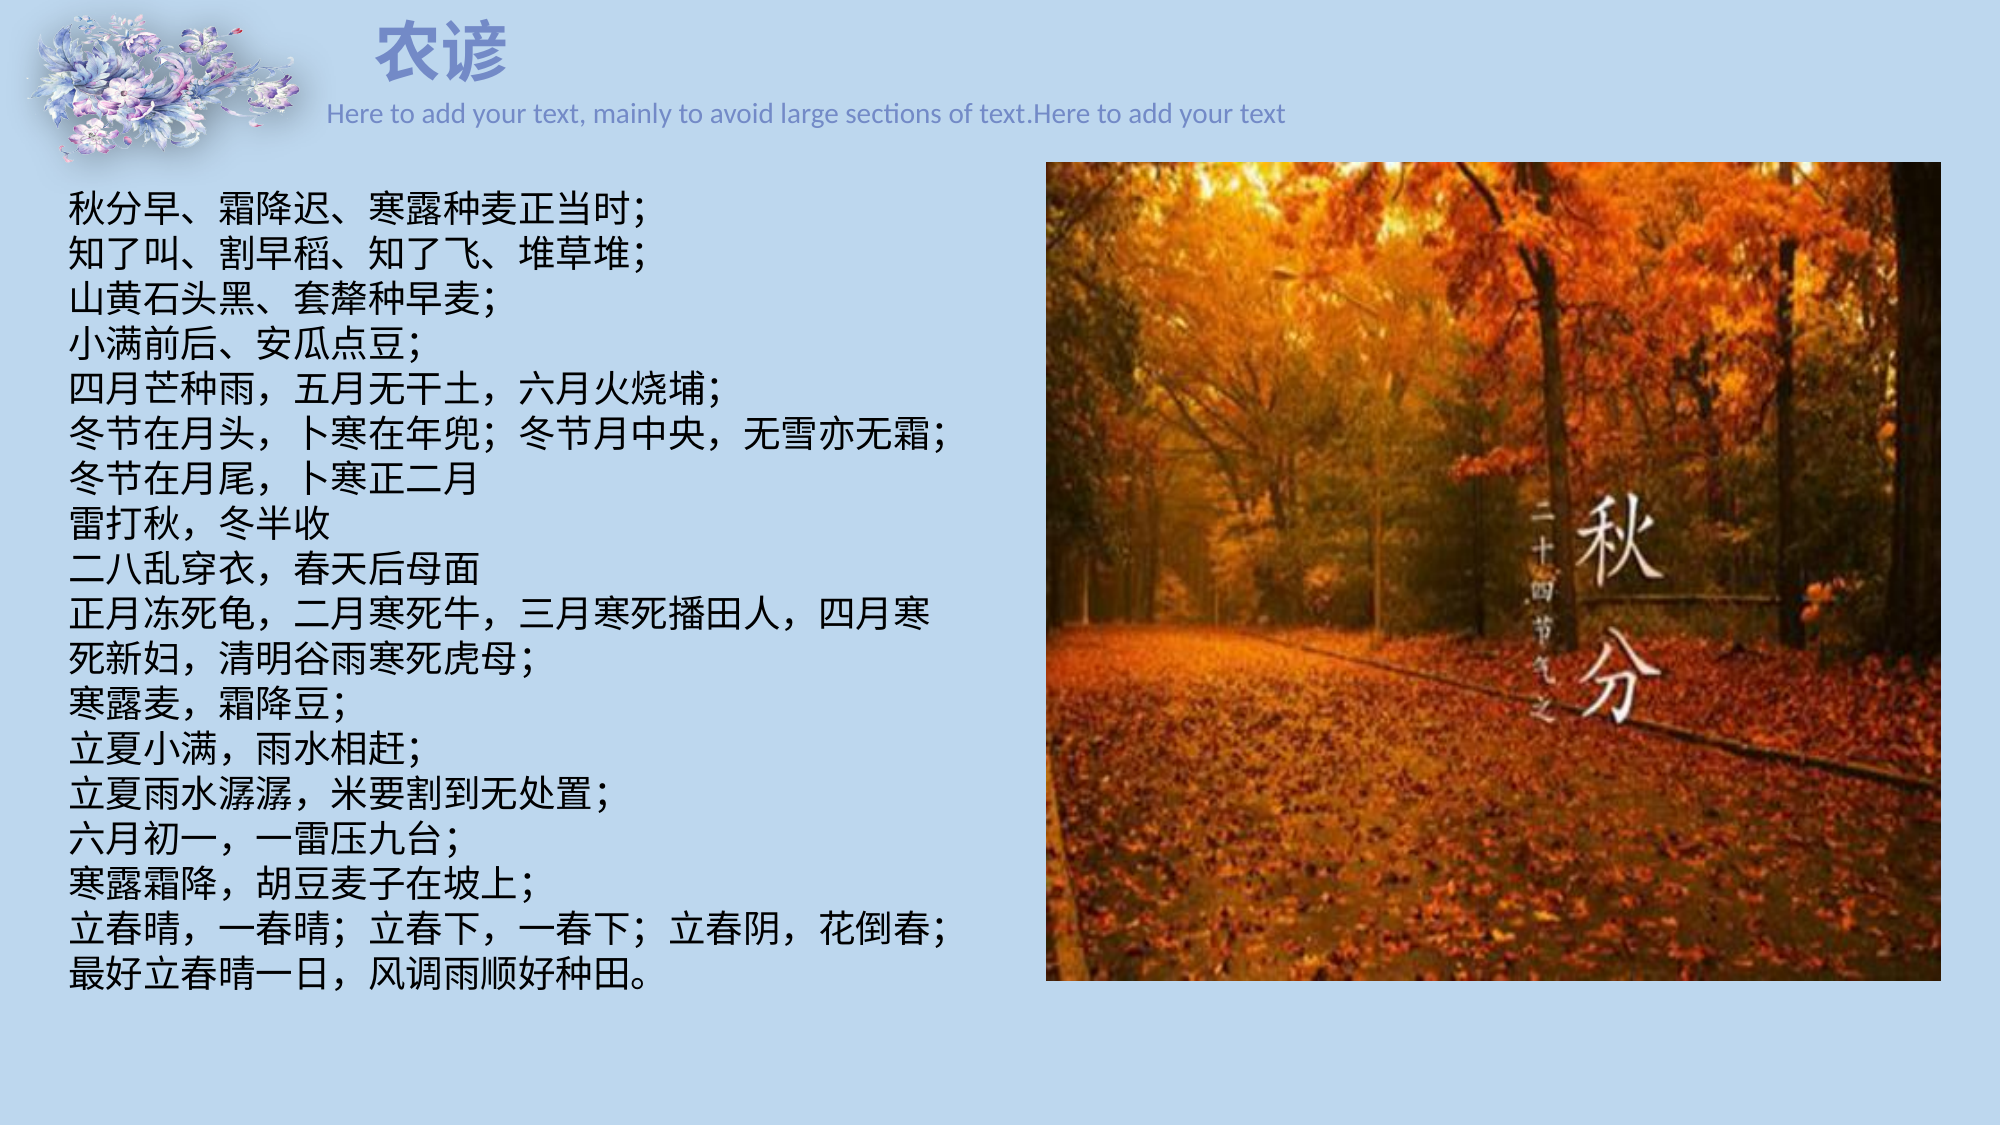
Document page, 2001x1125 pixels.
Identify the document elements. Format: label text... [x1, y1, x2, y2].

text_box Here to add your text, mainly to avoid large sections of text.Here to add your text [311, 87, 1398, 138]
picture [1046, 162, 1941, 981]
picture [8, 0, 312, 239]
text_box 农谚 [360, 2, 524, 87]
text_box 秋分早、霜降迟、寒露种麦正当时； 知了叫、割早稻、知了飞、堆草堆； 山黄石头黑、套犛种早麦； 小满前后、安瓜点豆； 四月芒种雨，五月无干土，六月火烧埔； 冬节在月头，卜寒在年兜；冬节月中央，无雪亦无霜；冬节在月尾，卜寒正二月 雷打秋，冬半收 二八乱穿衣，春天后母面 正月冻死龟，二月寒死牛，三月寒死播田人，四月寒死新妇，清明谷雨寒死虎母； 寒露麦，霜降豆； 立夏小满，雨水相赶； 立夏雨水潺潺，米要割到无处置； 六月初一，一雷压九台； 寒露霜降，胡豆麦子在坡上； 立春晴，一春晴；立春下，一春下；立春阴，花倒春； 最好立春晴一日，风调雨顺好种田。 [53, 177, 976, 1002]
